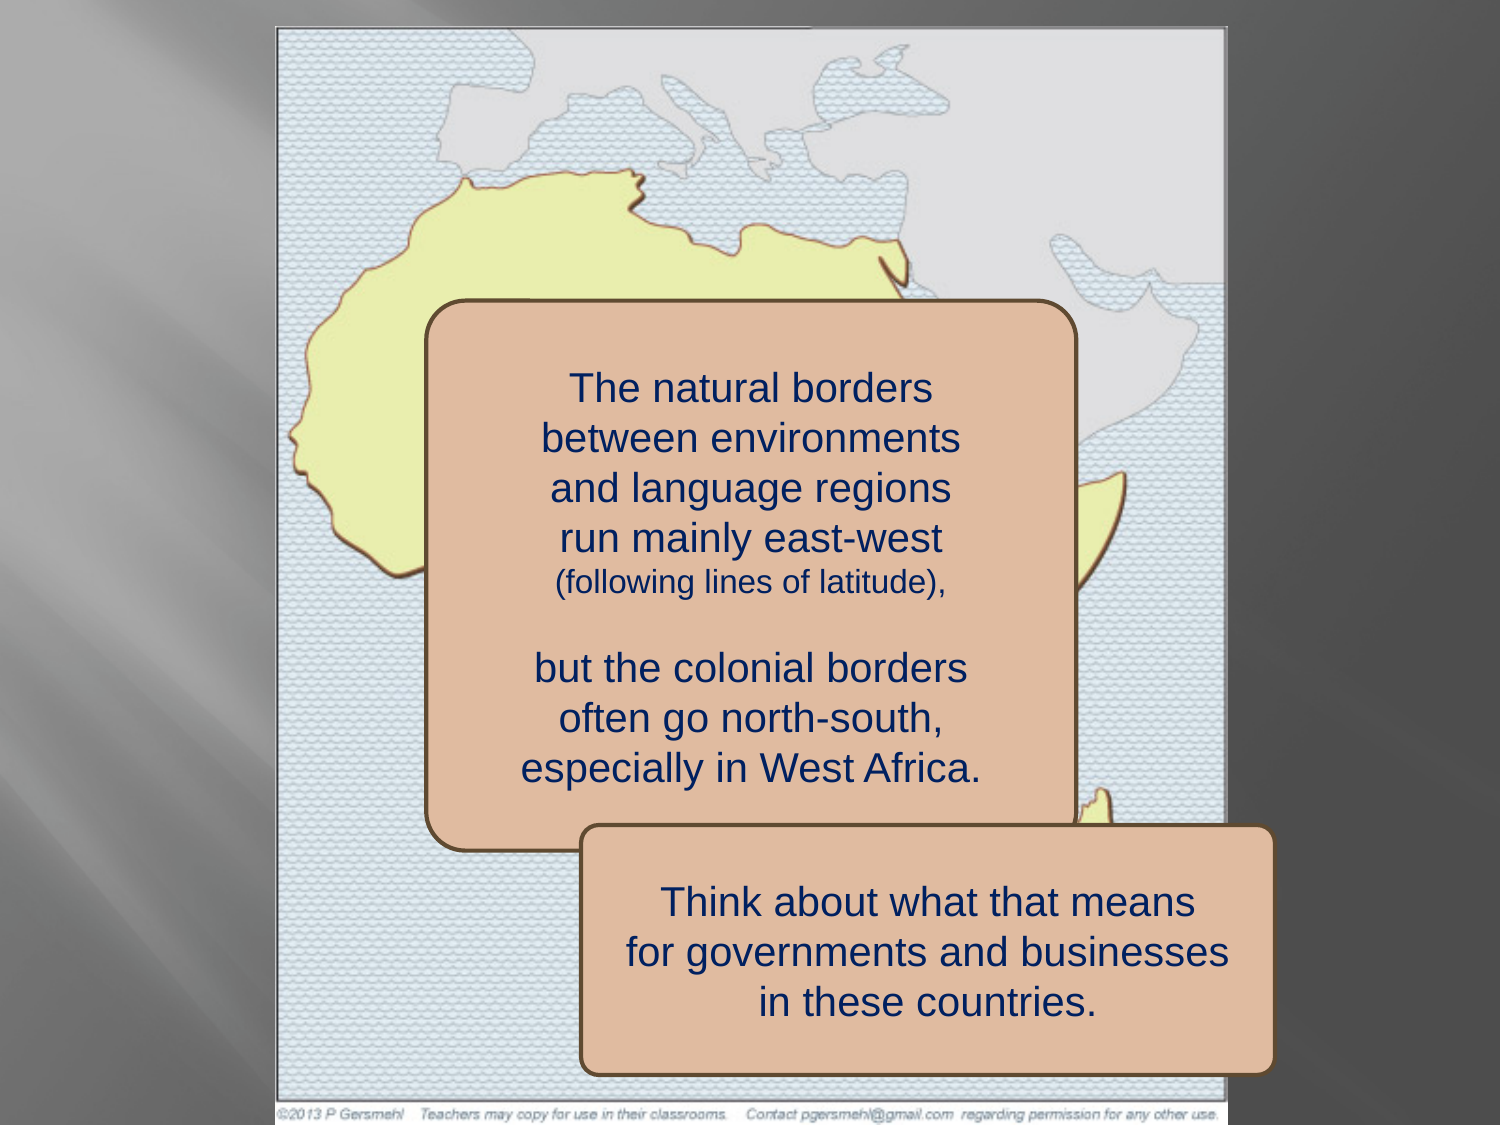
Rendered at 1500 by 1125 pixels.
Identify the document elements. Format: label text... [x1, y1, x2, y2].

text_box Think about what that means for governments and businesses in these countries. [1271, 828, 1278, 1072]
picture [274, 25, 1228, 1125]
